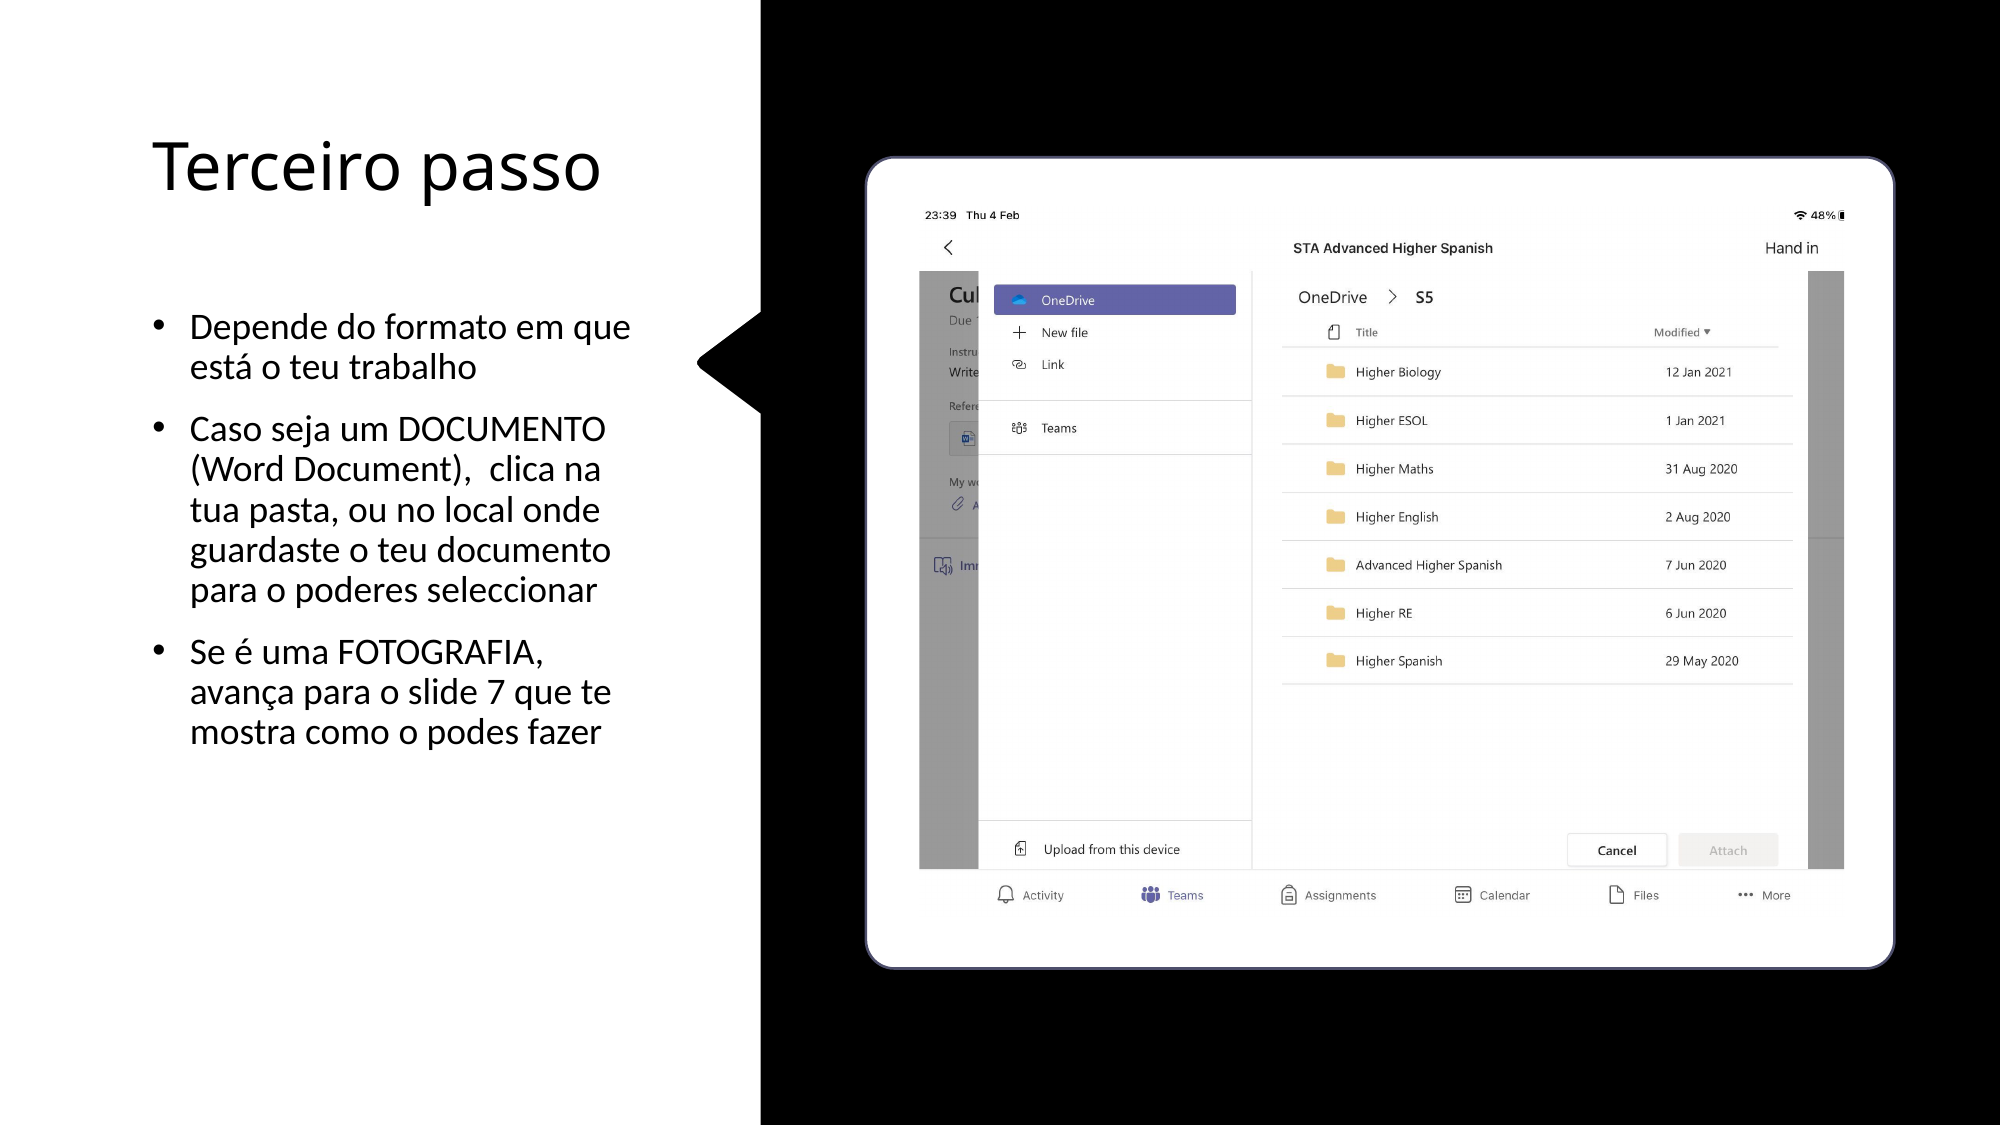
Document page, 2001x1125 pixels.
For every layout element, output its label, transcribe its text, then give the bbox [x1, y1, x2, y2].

text_box [699, 0, 2000, 1125]
text_box [0, 0, 762, 1125]
picture [919, 206, 1845, 917]
text_box [864, 156, 1896, 970]
list Depende do formato em que está o teu trabalho Caso seja um DOCUMENTO (Word Document), clica na tua pasta, ou no local onde guardaste o teu documento para o poderes seleccionar Se é uma FOTOGRAFIA, avança para o slide 7 que te mostra como o podes fazer [137, 299, 663, 1014]
title Terceiro passo [137, 59, 663, 278]
